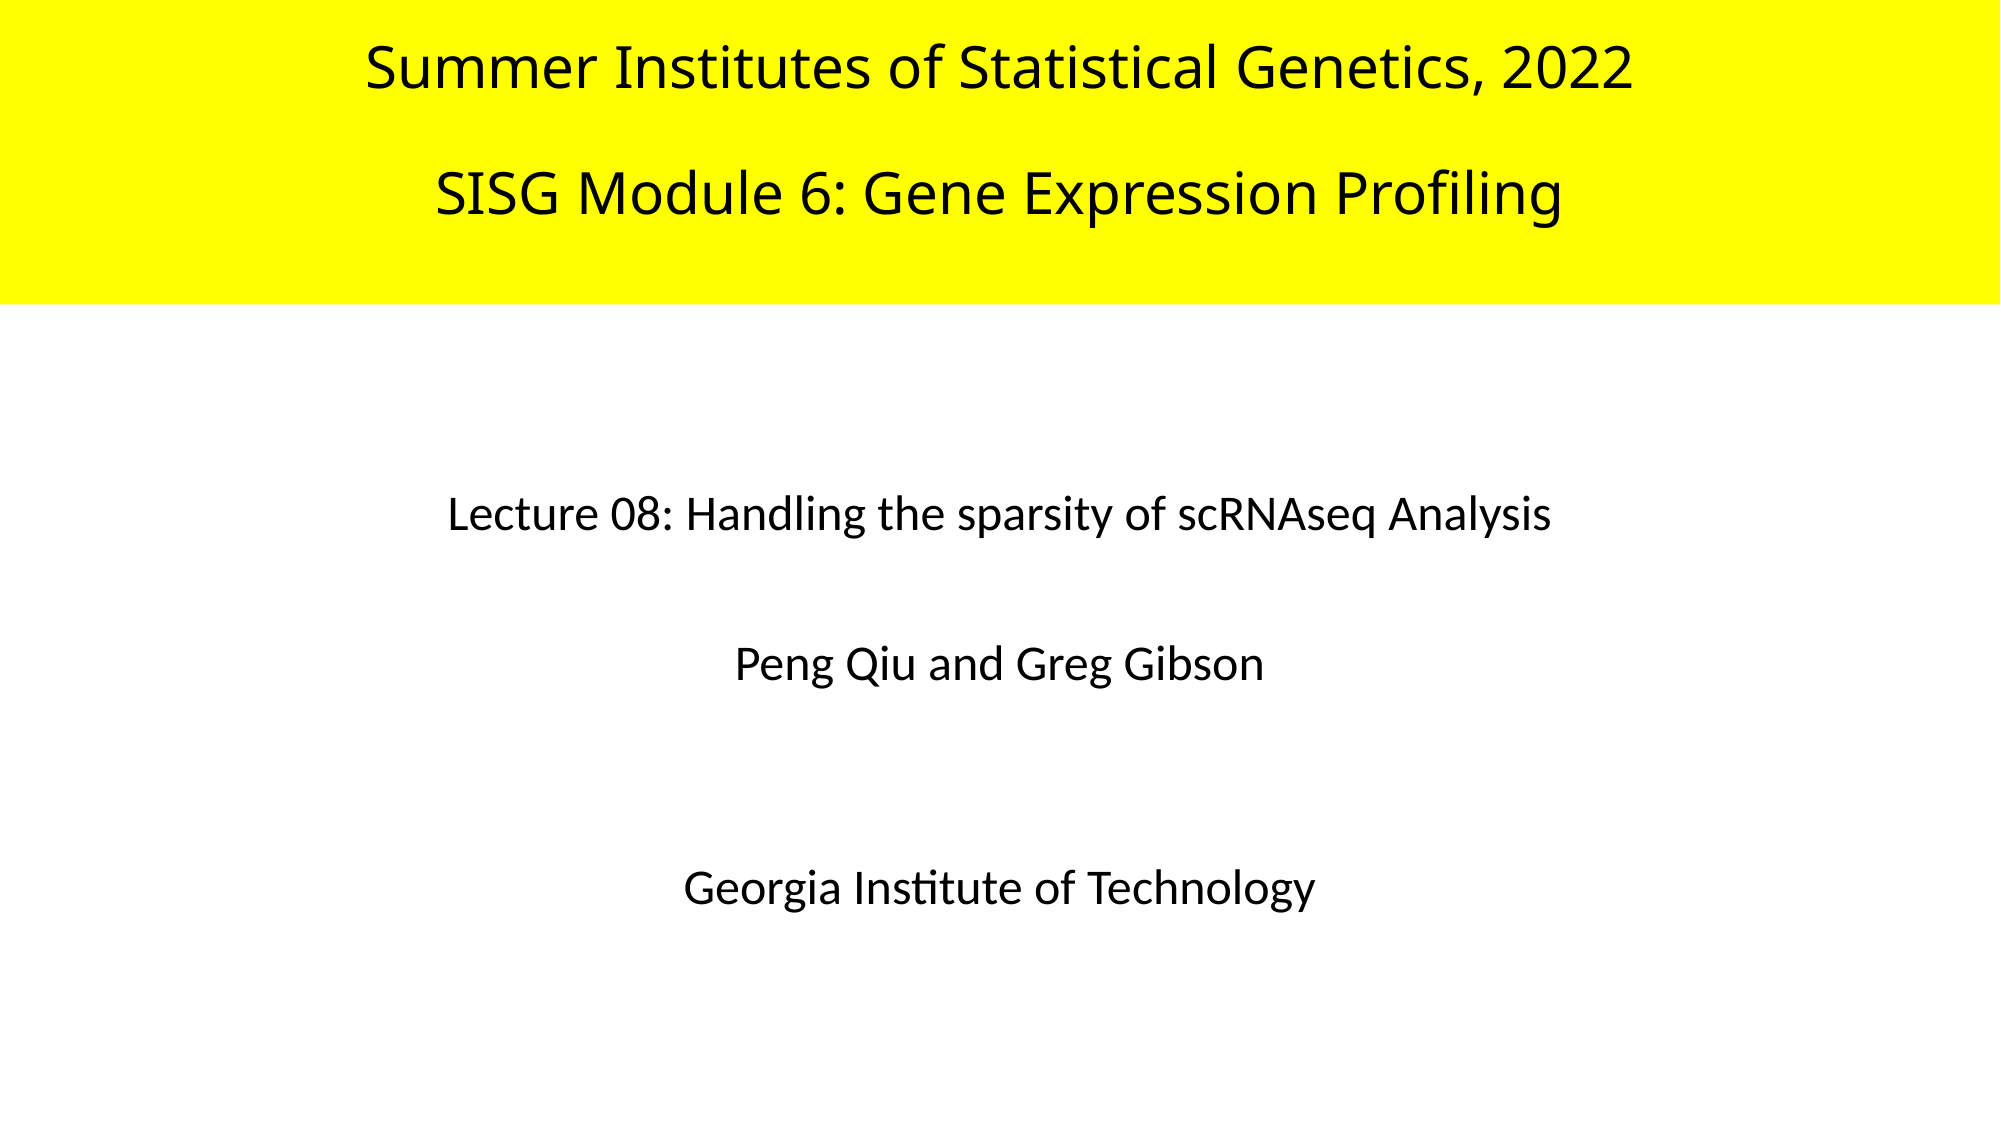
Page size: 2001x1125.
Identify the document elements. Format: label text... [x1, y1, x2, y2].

title Summer Institutes of Statistical Genetics, 2022 SISG Module 6: Gene Expression Profiling [0, 0, 2000, 305]
subtitle Lecture 08: Handling the sparsity of scRNAseq Analysis Peng Qiu and Greg Gibson Georgia Institute of Technology [397, 479, 1603, 1068]
